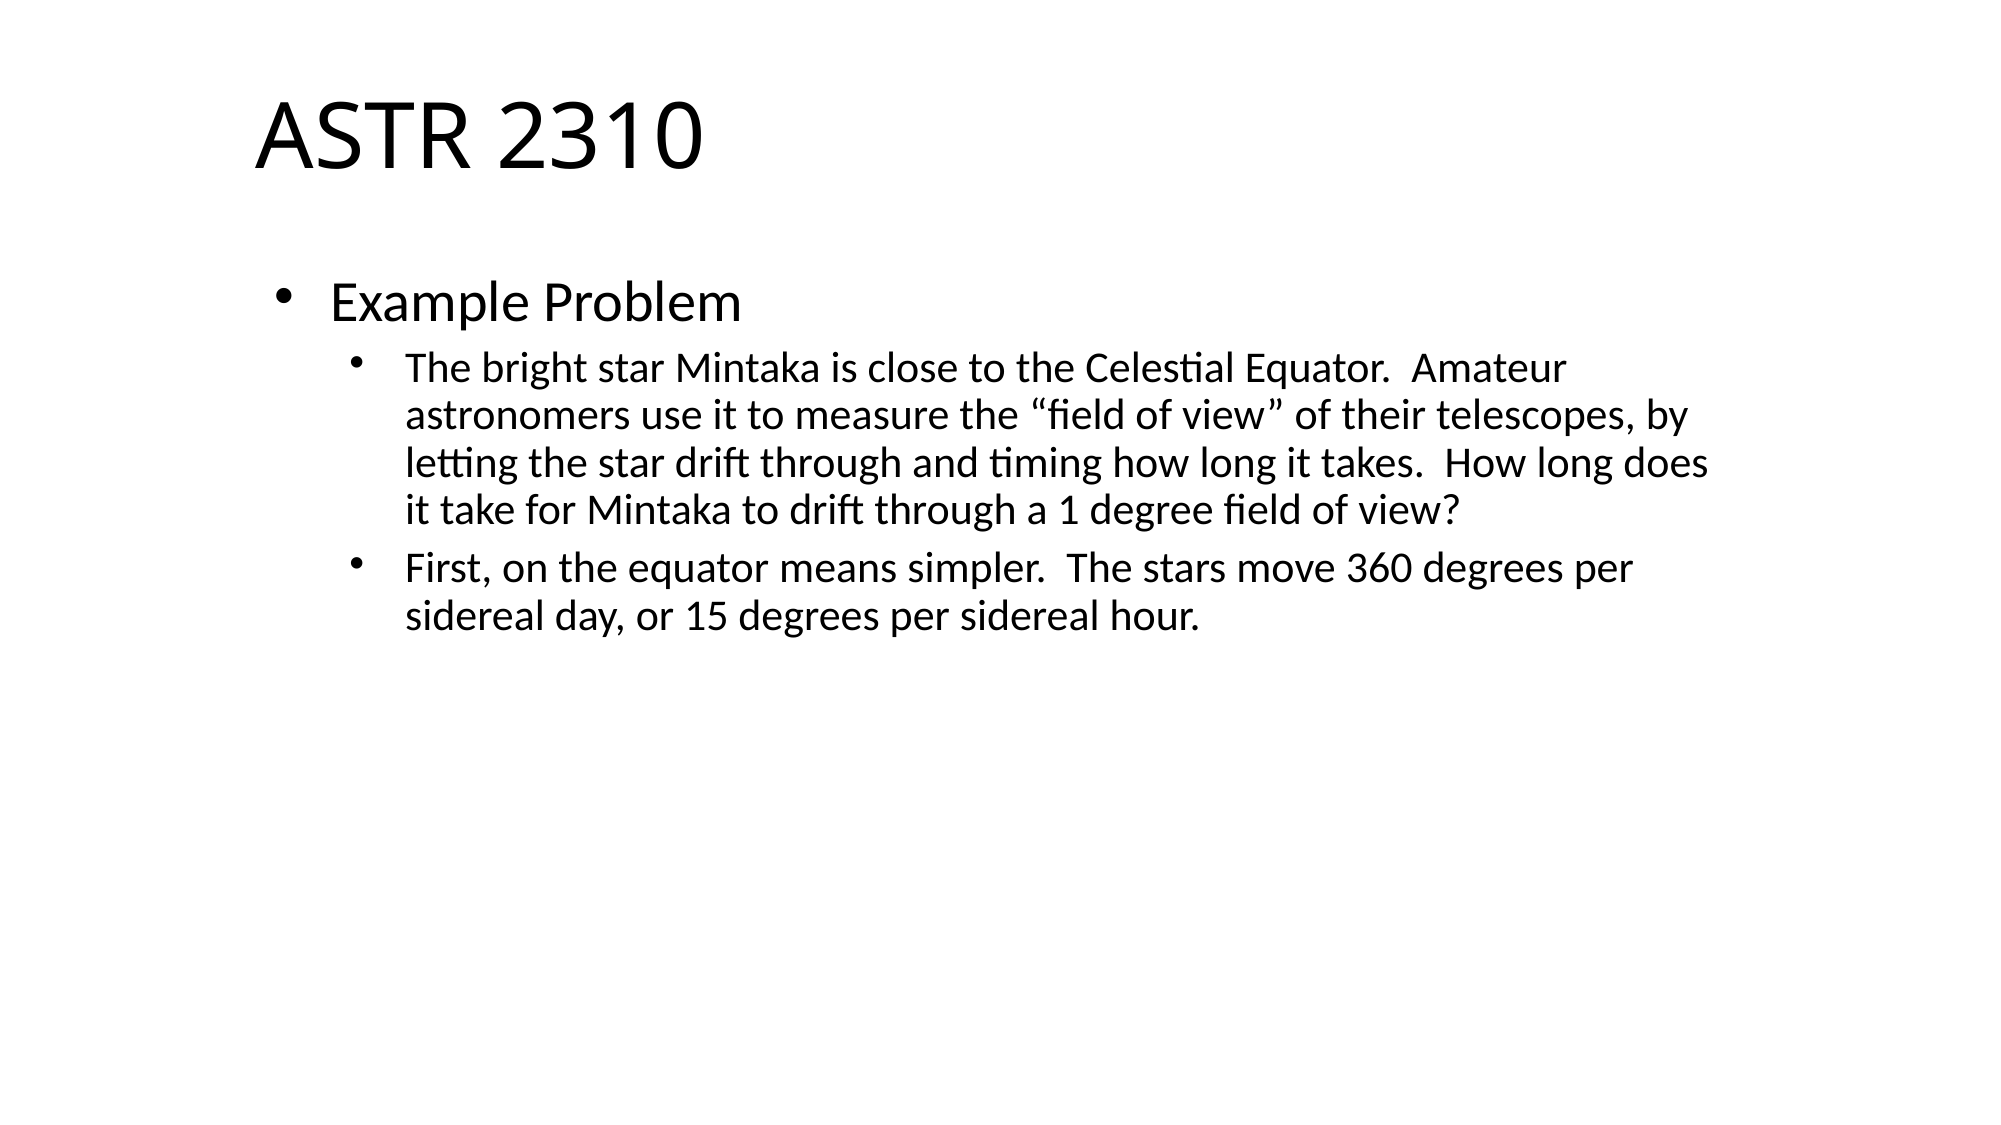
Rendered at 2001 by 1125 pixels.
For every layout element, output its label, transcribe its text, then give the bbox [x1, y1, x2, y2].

list Example Problem The bright star Mintaka is close to the Celestial Equator. Amateur astronomers use it to measure the “field of view” of their telescopes, by letting the star drift through and timing how long it takes. How long does it take for Mintaka to drift through a 1 degree field of view? First, on the equator means simpler. The stars move 360 degrees per sidereal day, or 15 degrees per sidereal hour. [240, 263, 1760, 990]
title ASTR 2310 [240, 44, 1760, 233]
